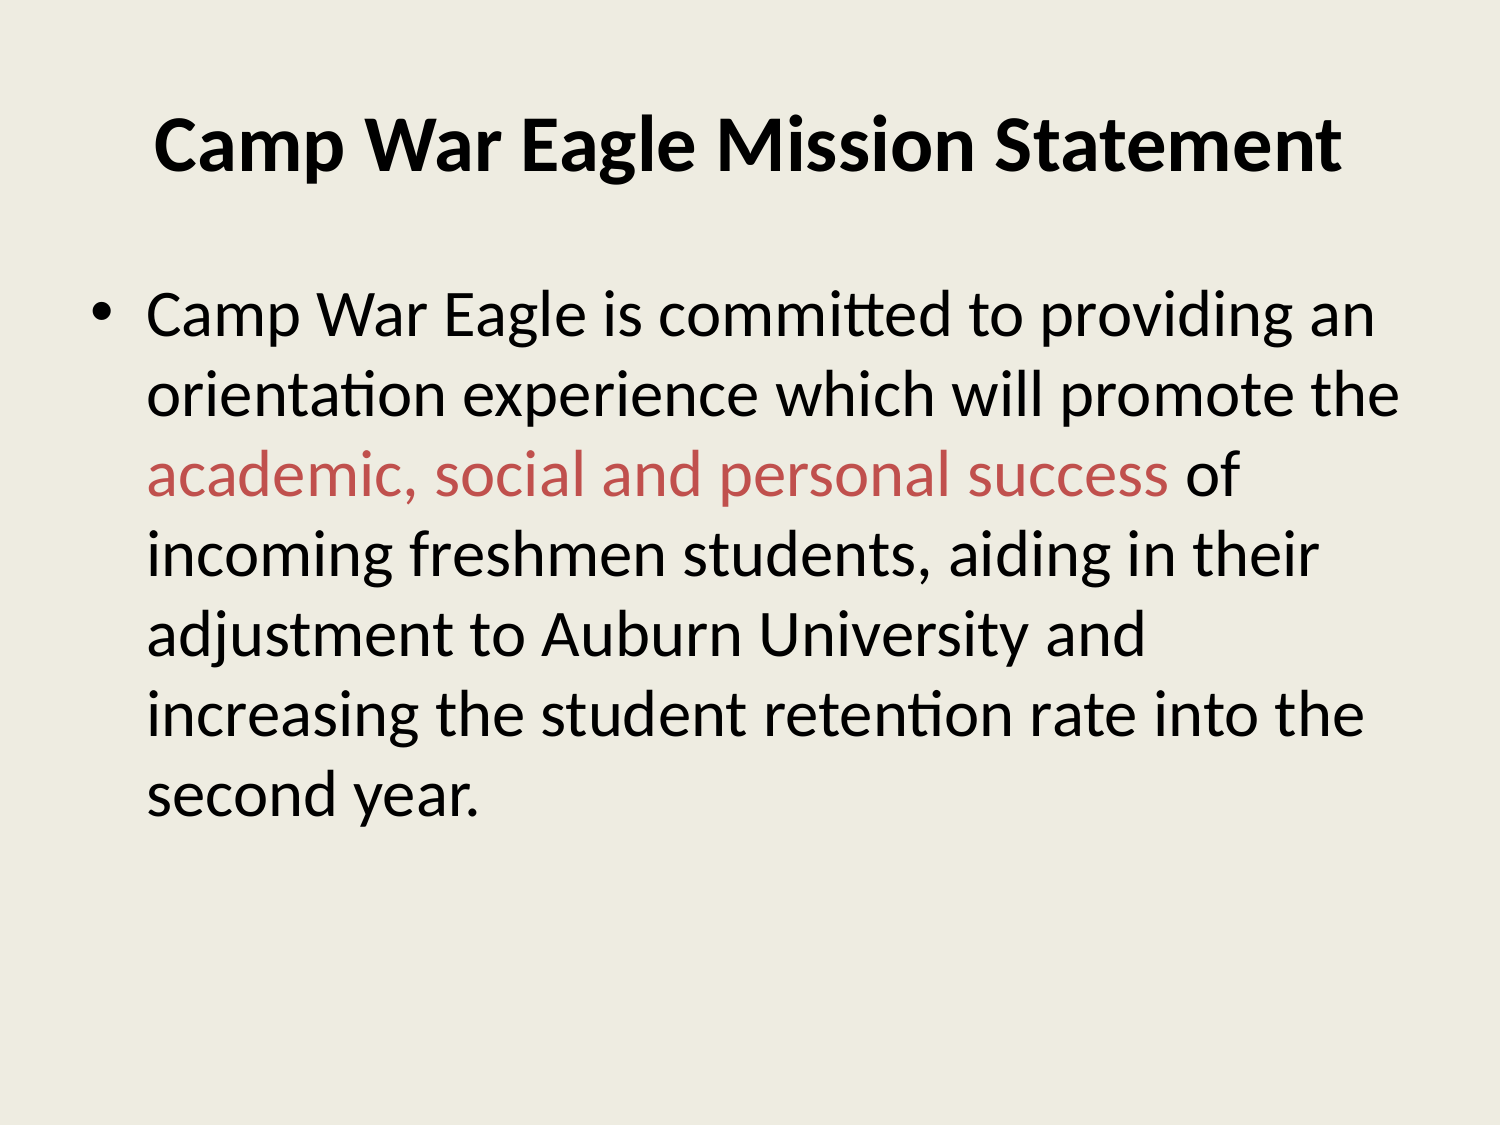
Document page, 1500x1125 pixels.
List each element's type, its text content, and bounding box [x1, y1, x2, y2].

list Camp War Eagle is committed to providing an orientation experience which will promote the academic, social and personal success of incoming freshmen students, aiding in their adjustment to Auburn University and increasing the student retention rate into the second year. [75, 262, 1425, 1005]
title Camp War Eagle Mission Statement [75, 45, 1425, 233]
